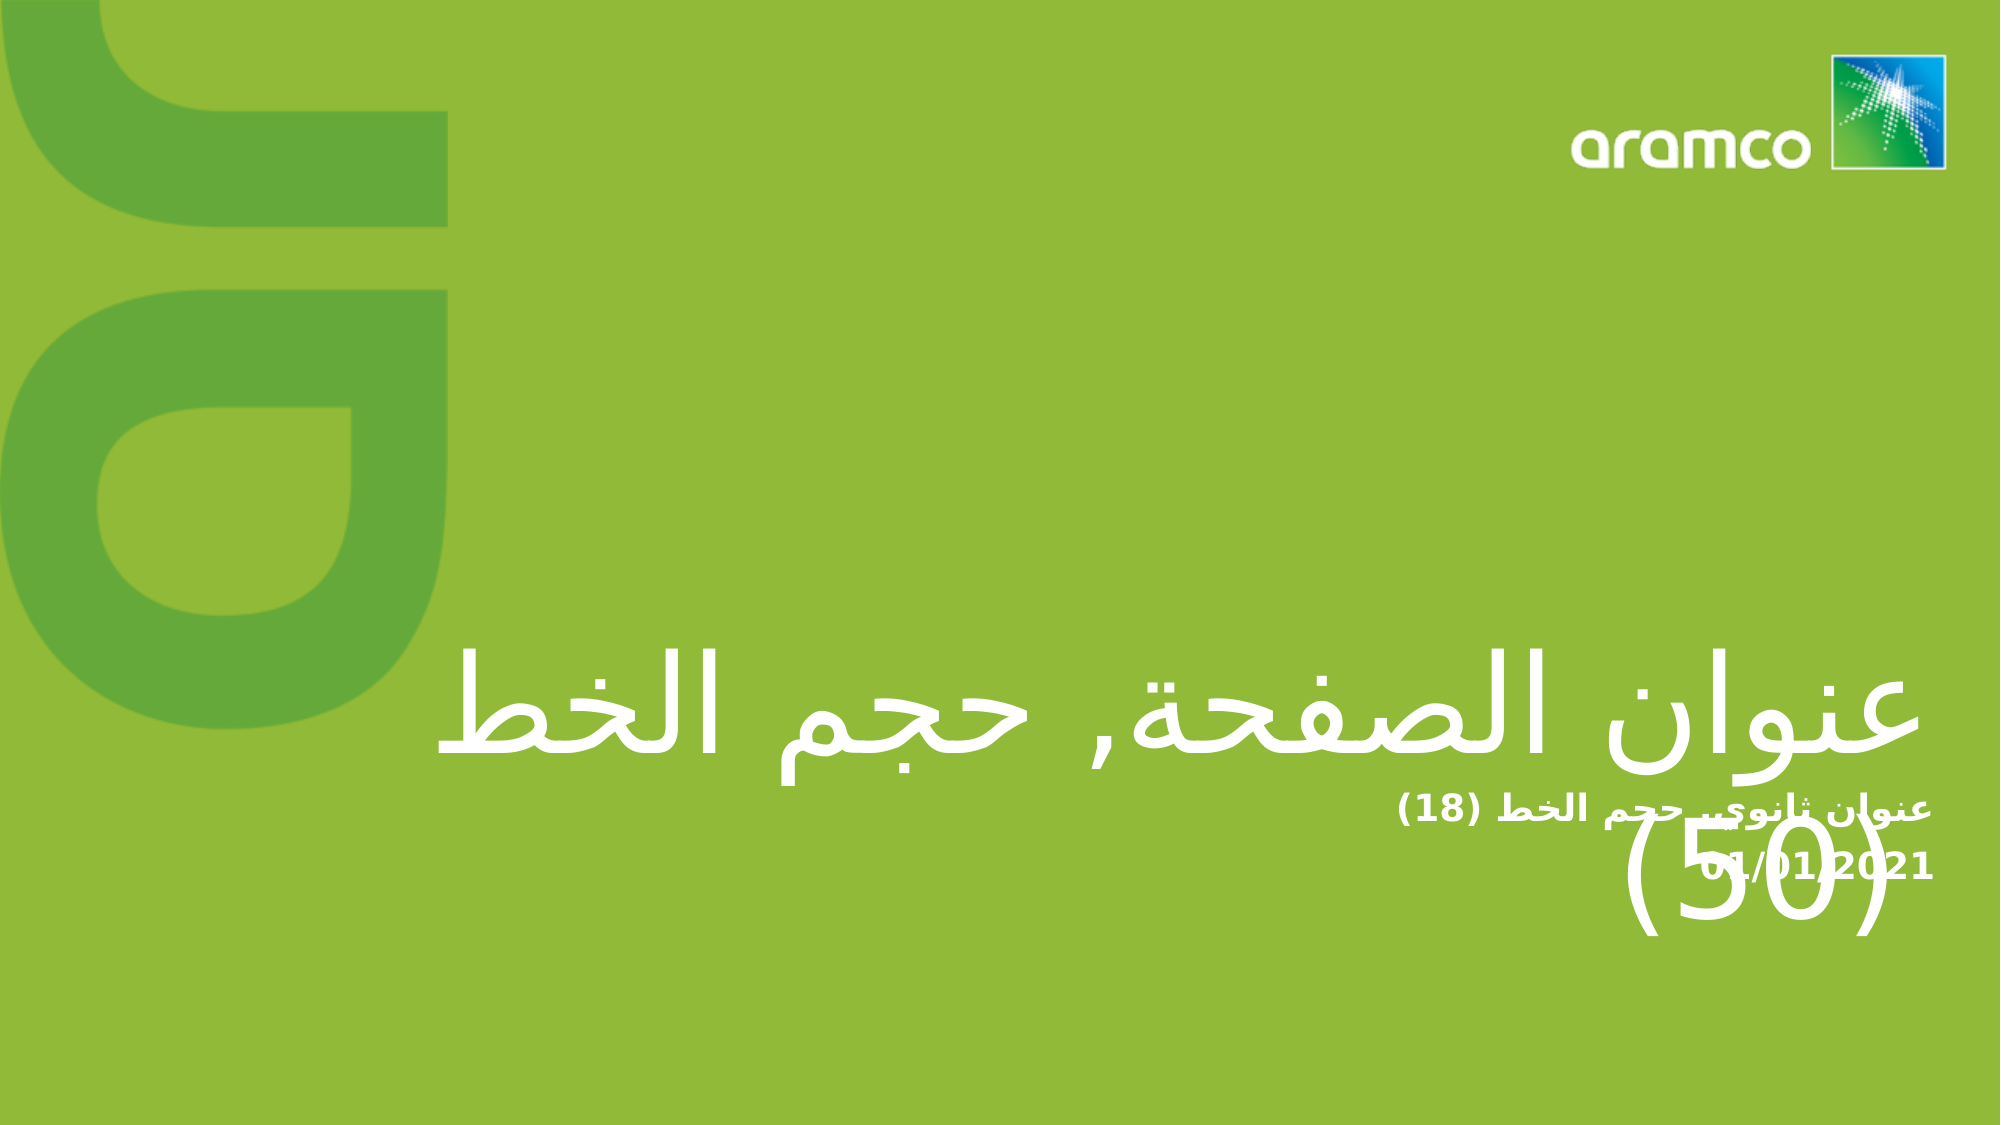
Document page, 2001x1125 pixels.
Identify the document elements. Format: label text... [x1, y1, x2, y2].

picture [1558, 0, 1992, 245]
text_box عنوان الصفحة, حجم الخط (50) [134, 608, 1935, 901]
subtitle عنوان ثانوي, حجم الخط (18) 01/01/2021 [1035, 776, 1935, 901]
